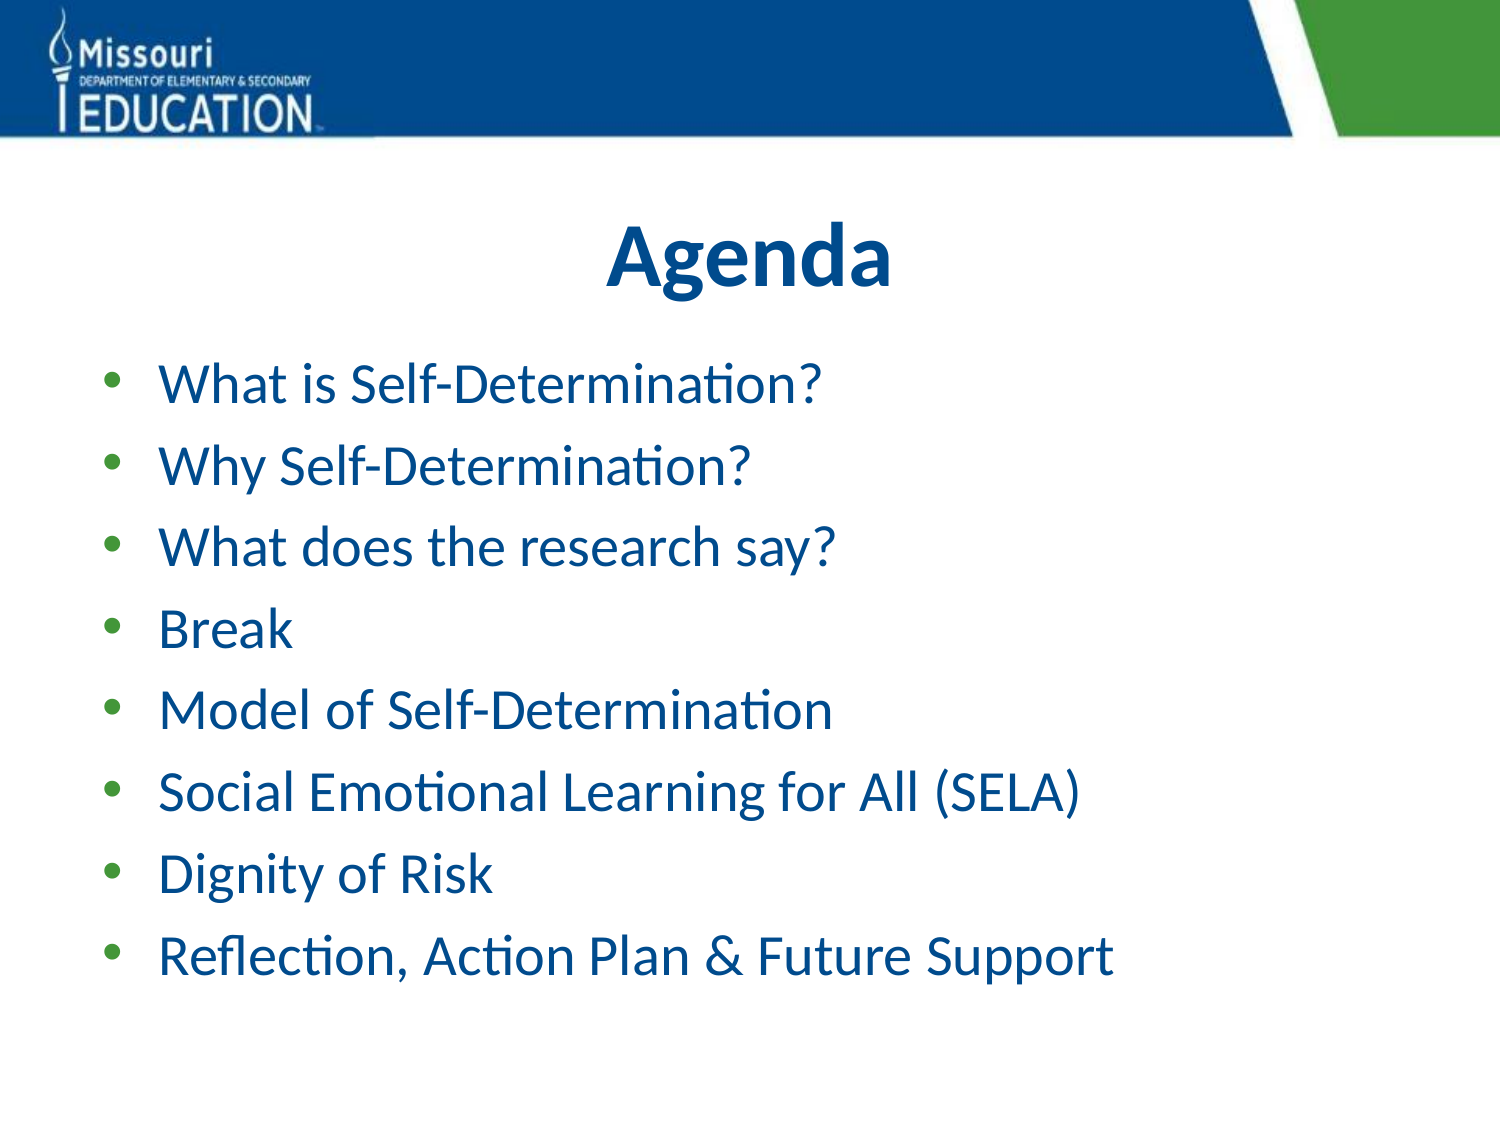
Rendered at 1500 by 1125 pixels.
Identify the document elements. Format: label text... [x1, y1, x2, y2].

title Agenda [87, 162, 1413, 337]
list What is Self-Determination? Why Self-Determination? What does the research say? Break Model of Self-Determination Social Emotional Learning for All (SELA) Dignity of Risk Reflection, Action Plan & Future Support [87, 337, 1413, 1013]
picture [0, 0, 1500, 1125]
